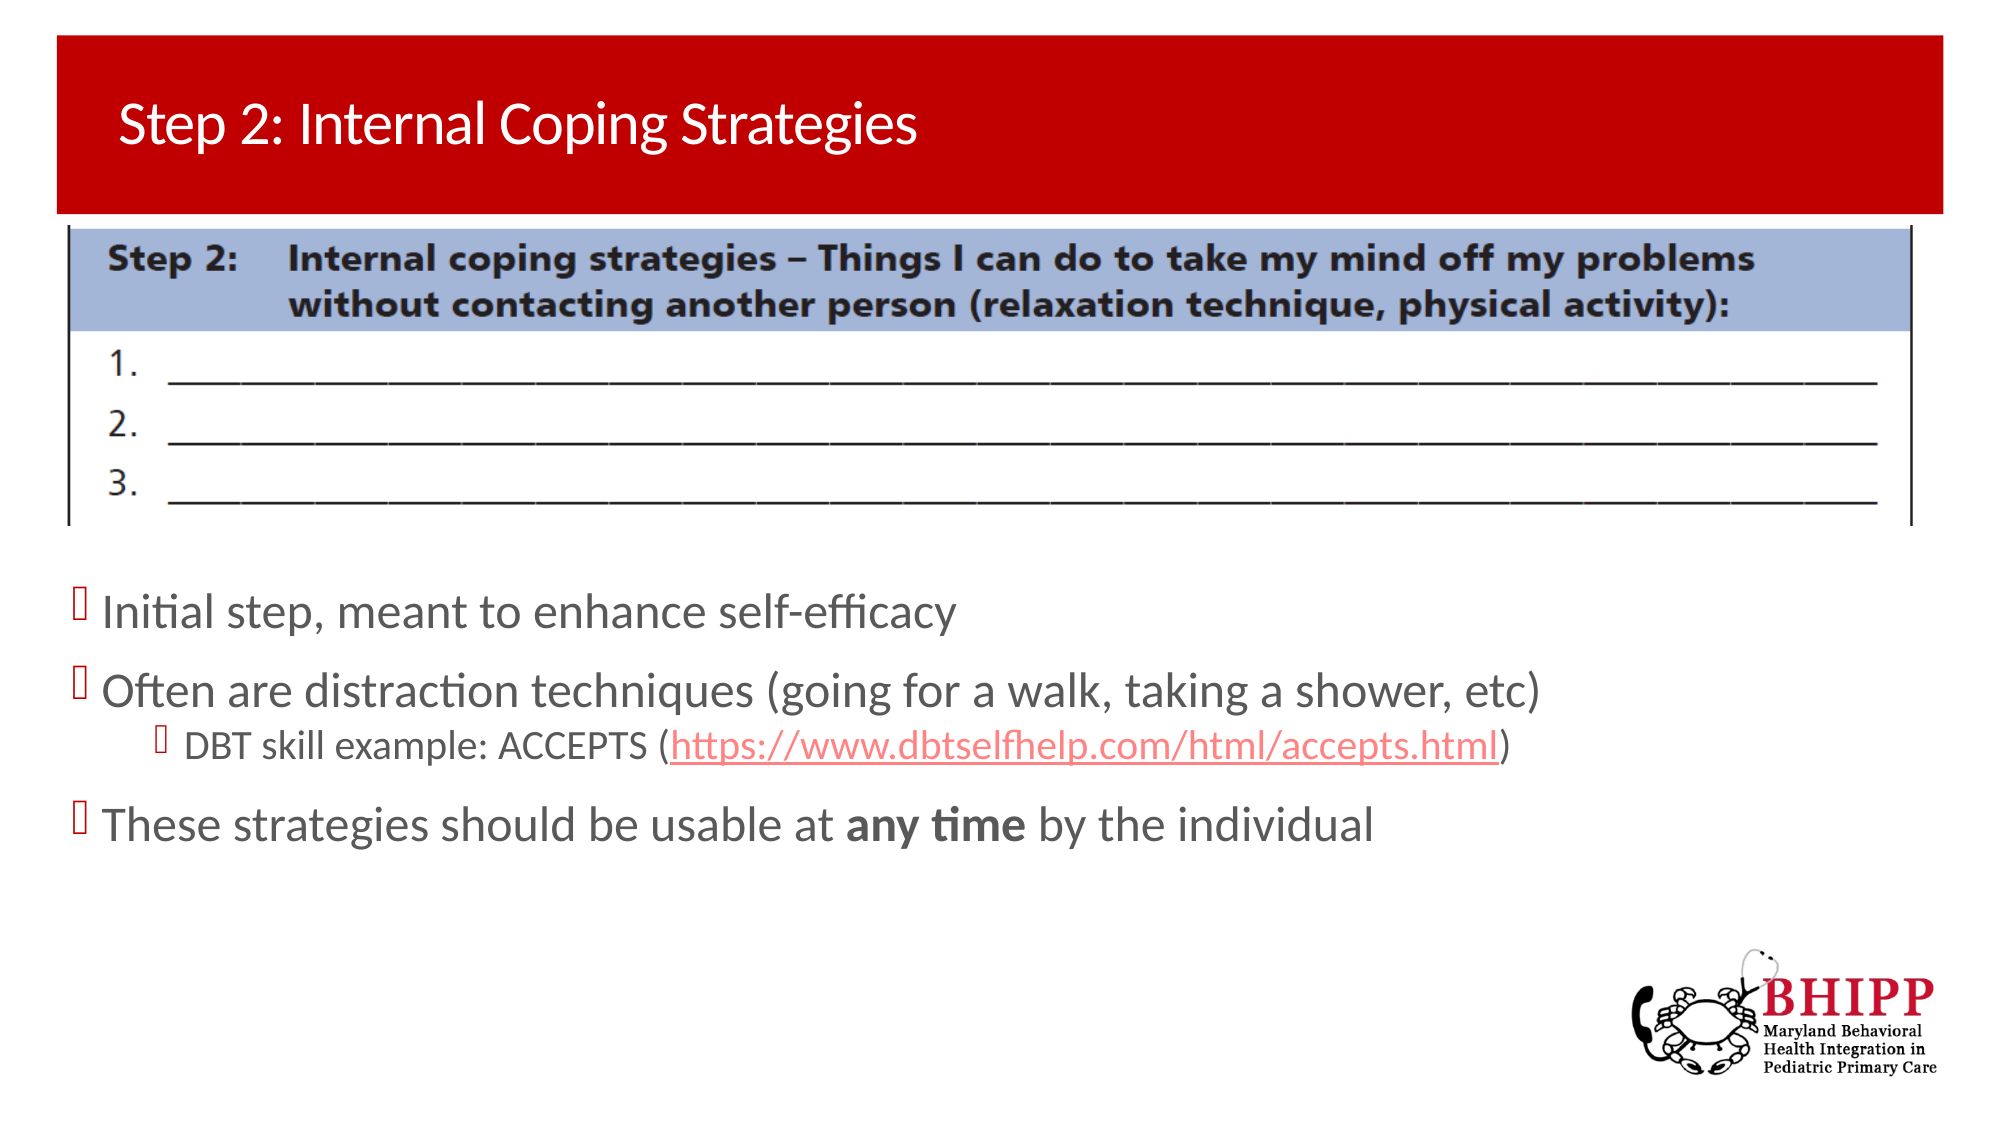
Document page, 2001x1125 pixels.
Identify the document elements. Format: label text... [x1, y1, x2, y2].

picture [1602, 921, 1964, 1103]
picture [56, 225, 1925, 526]
list Initial step, meant to enhance self-efficacy Often are distraction techniques (going for a walk, taking a shower, etc) DBT skill example: ACCEPTS (https://www.dbtselfhelp.com/html/accepts.html) These strategies should be usable at any time by the individual [56, 562, 1944, 875]
title Step 2: Internal Coping Strategies [103, 50, 1835, 200]
